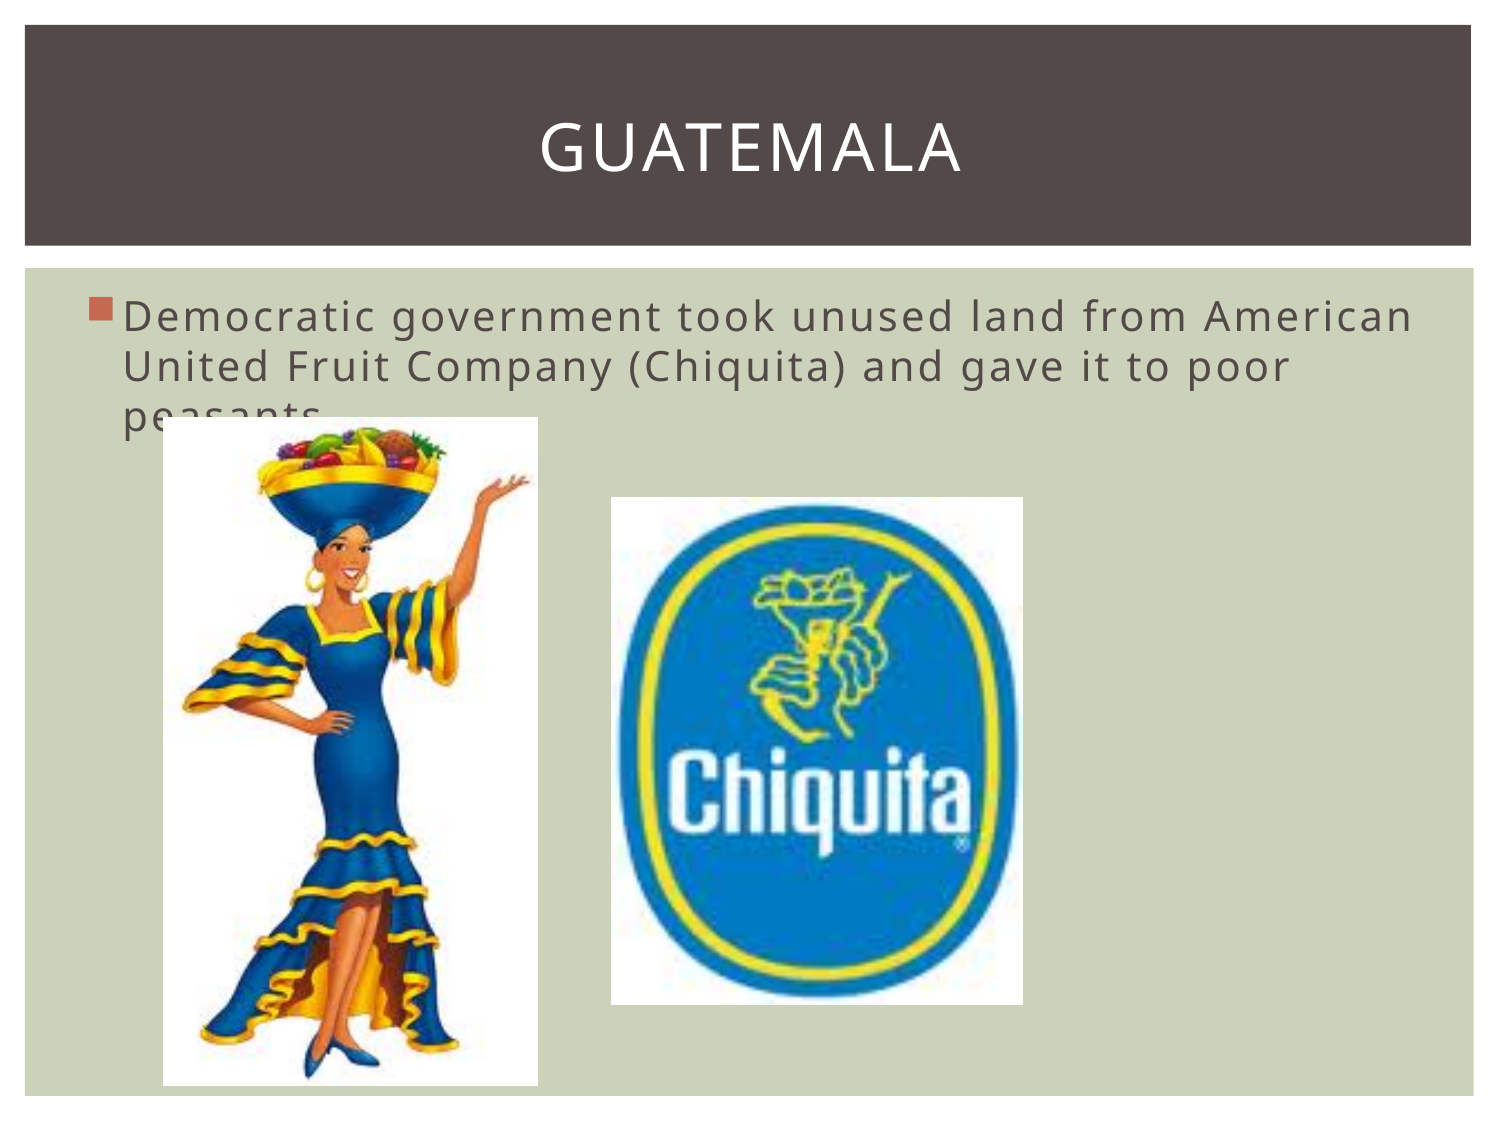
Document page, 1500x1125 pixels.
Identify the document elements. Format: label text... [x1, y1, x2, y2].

title Guatemala [62, 58, 1438, 232]
list Democratic government took unused land from American United Fruit Company (Chiquita) and gave it to poor peasants. [62, 281, 1442, 1005]
picture [610, 497, 1023, 1006]
picture [162, 416, 538, 1086]
